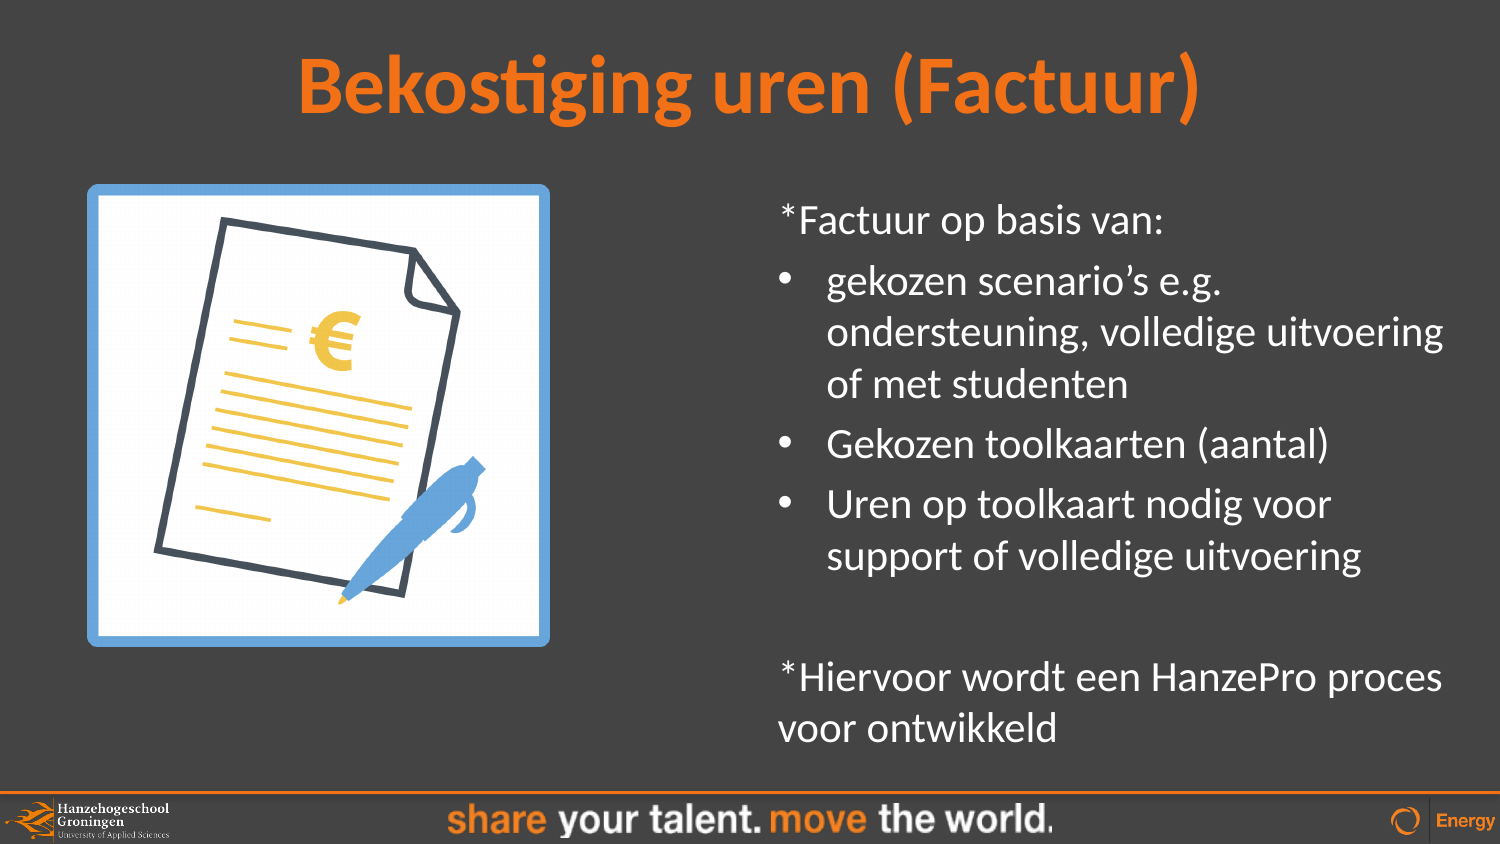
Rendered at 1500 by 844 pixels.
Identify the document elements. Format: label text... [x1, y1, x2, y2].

picture [1391, 798, 1500, 843]
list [87, 184, 551, 648]
list *Factuur op basis van: gekozen scenario’s e.g. ondersteuning, volledige uitvoering of met studenten Gekozen toolkaarten (aantal) Uren op toolkaart nodig voor support of volledige uitvoering *Hiervoor wordt een HanzePro proces voor ontwikkeld [762, 184, 1475, 772]
title Bekostiging uren (Factuur) [24, 9, 1475, 150]
picture [5, 798, 169, 843]
